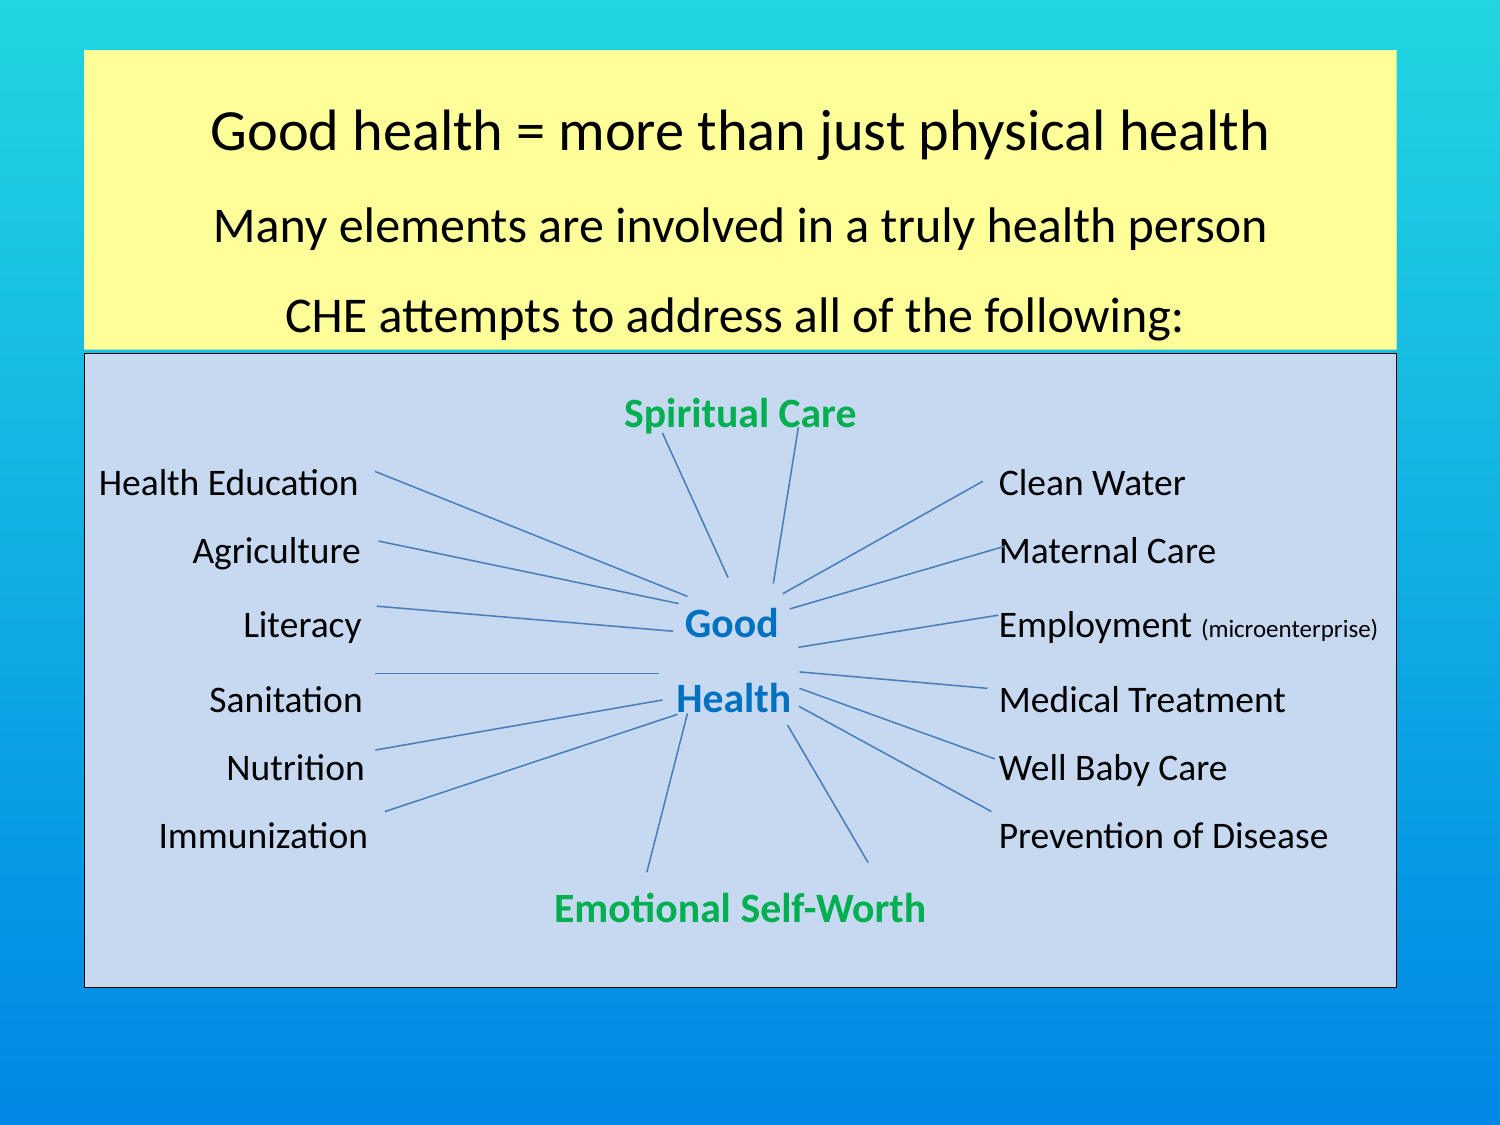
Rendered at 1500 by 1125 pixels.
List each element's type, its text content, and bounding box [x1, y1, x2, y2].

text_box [782, 480, 984, 594]
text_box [684, 586, 688, 597]
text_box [798, 705, 992, 812]
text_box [773, 426, 799, 584]
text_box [799, 671, 988, 687]
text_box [789, 546, 1005, 610]
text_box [376, 605, 674, 632]
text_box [798, 616, 999, 648]
text_box Good health = more than just physical health Many elements are involved in a truly health person CHE attempts to address all of the following: [84, 50, 1397, 350]
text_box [374, 471, 657, 543]
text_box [799, 688, 996, 708]
text_box Spiritual Care Health Education Clean Water Agriculture Maternal Care Literacy Good Employment (microenterprise) Sanitation Health Medical Treatment Nutrition Well Baby Care Immunization Prevention of Disease Emotional Self-Worth [84, 353, 1397, 988]
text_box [384, 713, 644, 812]
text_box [375, 699, 663, 751]
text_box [646, 713, 688, 873]
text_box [662, 432, 729, 578]
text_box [787, 724, 869, 863]
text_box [378, 540, 679, 604]
